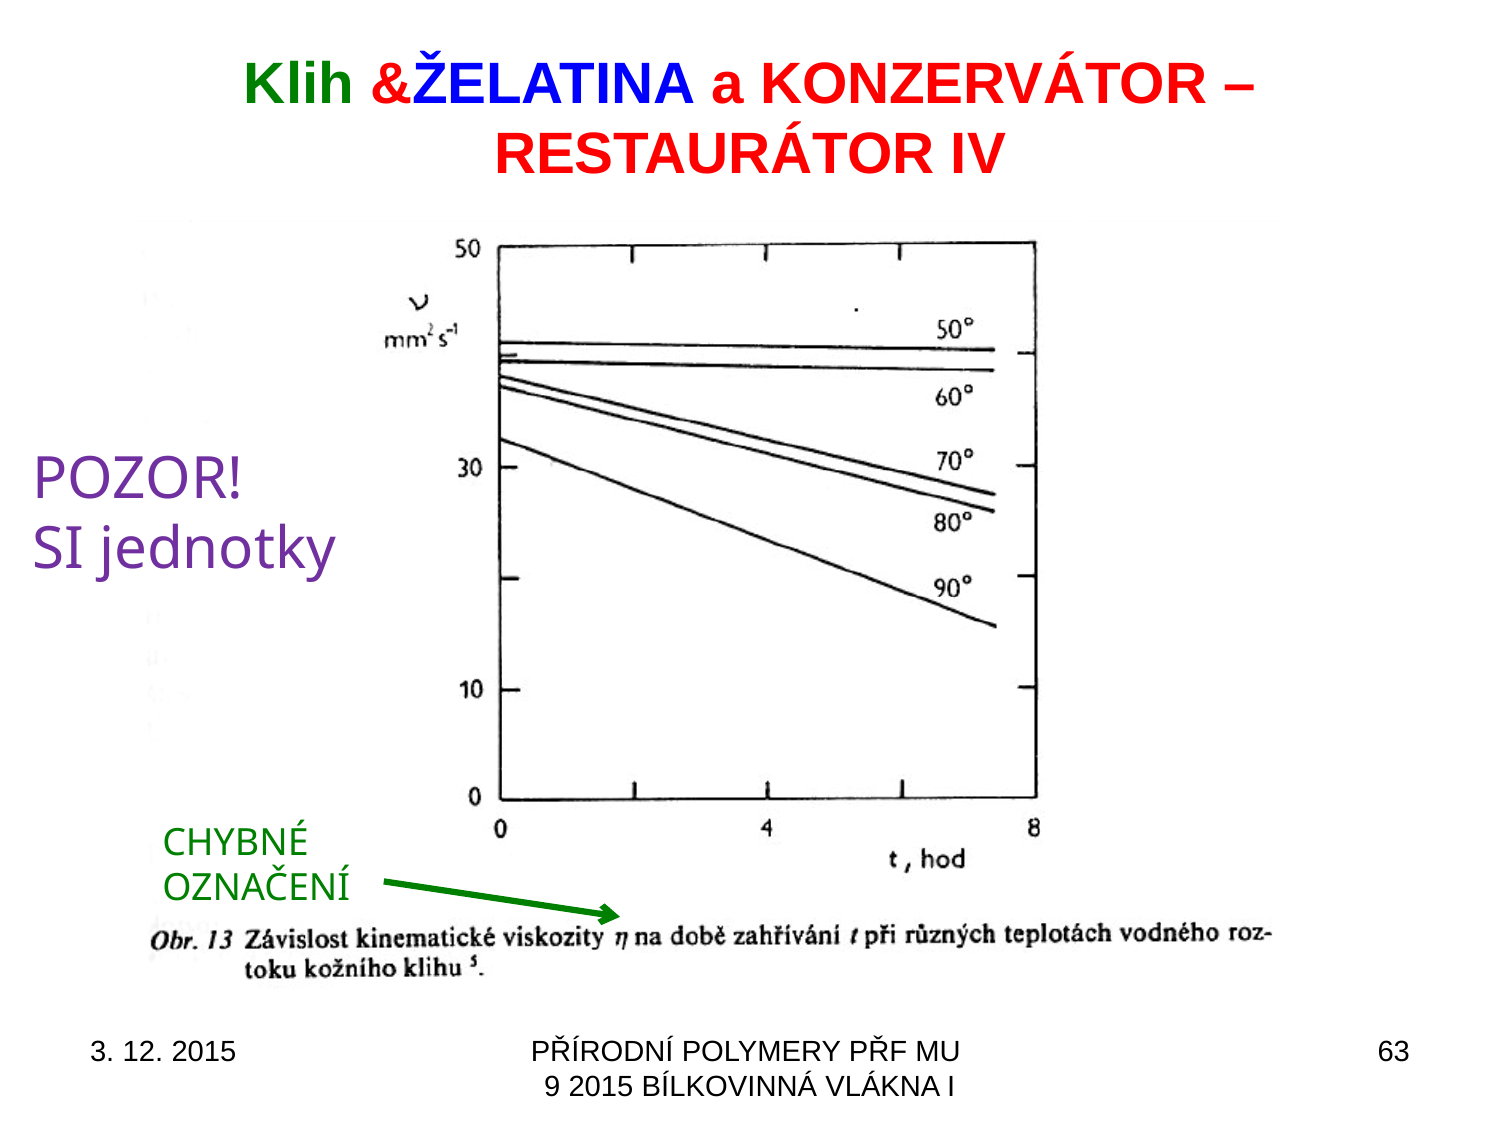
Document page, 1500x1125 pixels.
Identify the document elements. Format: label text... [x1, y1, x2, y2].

slide_number 63 [1116, 1024, 1426, 1103]
text_box CHYBNÉ OZNAČENÍ [147, 810, 302, 916]
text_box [383, 881, 621, 918]
picture [137, 47, 1282, 1125]
text_box Detail Technická želatina [0, 0, 1500, 216]
text_box POZOR! SI jednotky [17, 432, 302, 588]
slide_number 3. 12. 2015 [74, 1024, 302, 1103]
